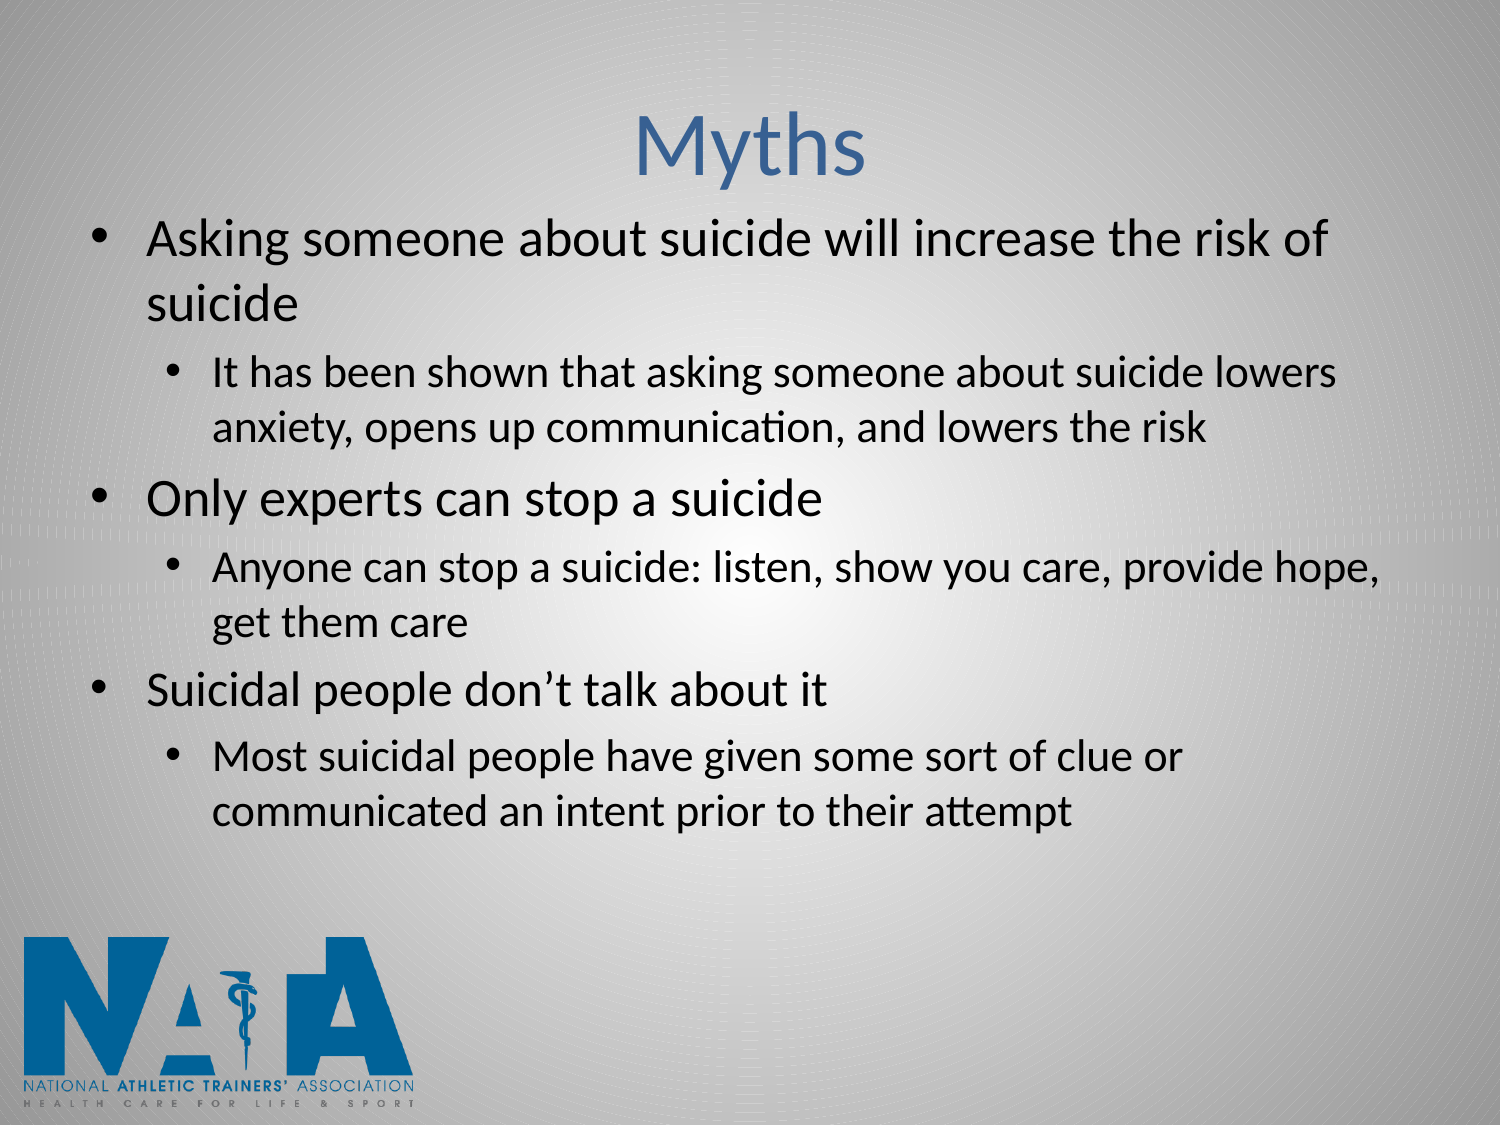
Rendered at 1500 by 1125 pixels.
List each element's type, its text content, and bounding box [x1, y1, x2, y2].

list Asking someone about suicide will increase the risk of suicide It has been shown that asking someone about suicide lowers anxiety, opens up communication, and lowers the risk Only experts can stop a suicide Anyone can stop a suicide: listen, show you care, provide hope, get them care Suicidal people don’t talk about it Most suicidal people have given some sort of clue or communicated an intent prior to their attempt [75, 195, 1425, 938]
title Myths [75, 45, 1425, 195]
picture [24, 937, 413, 1107]
